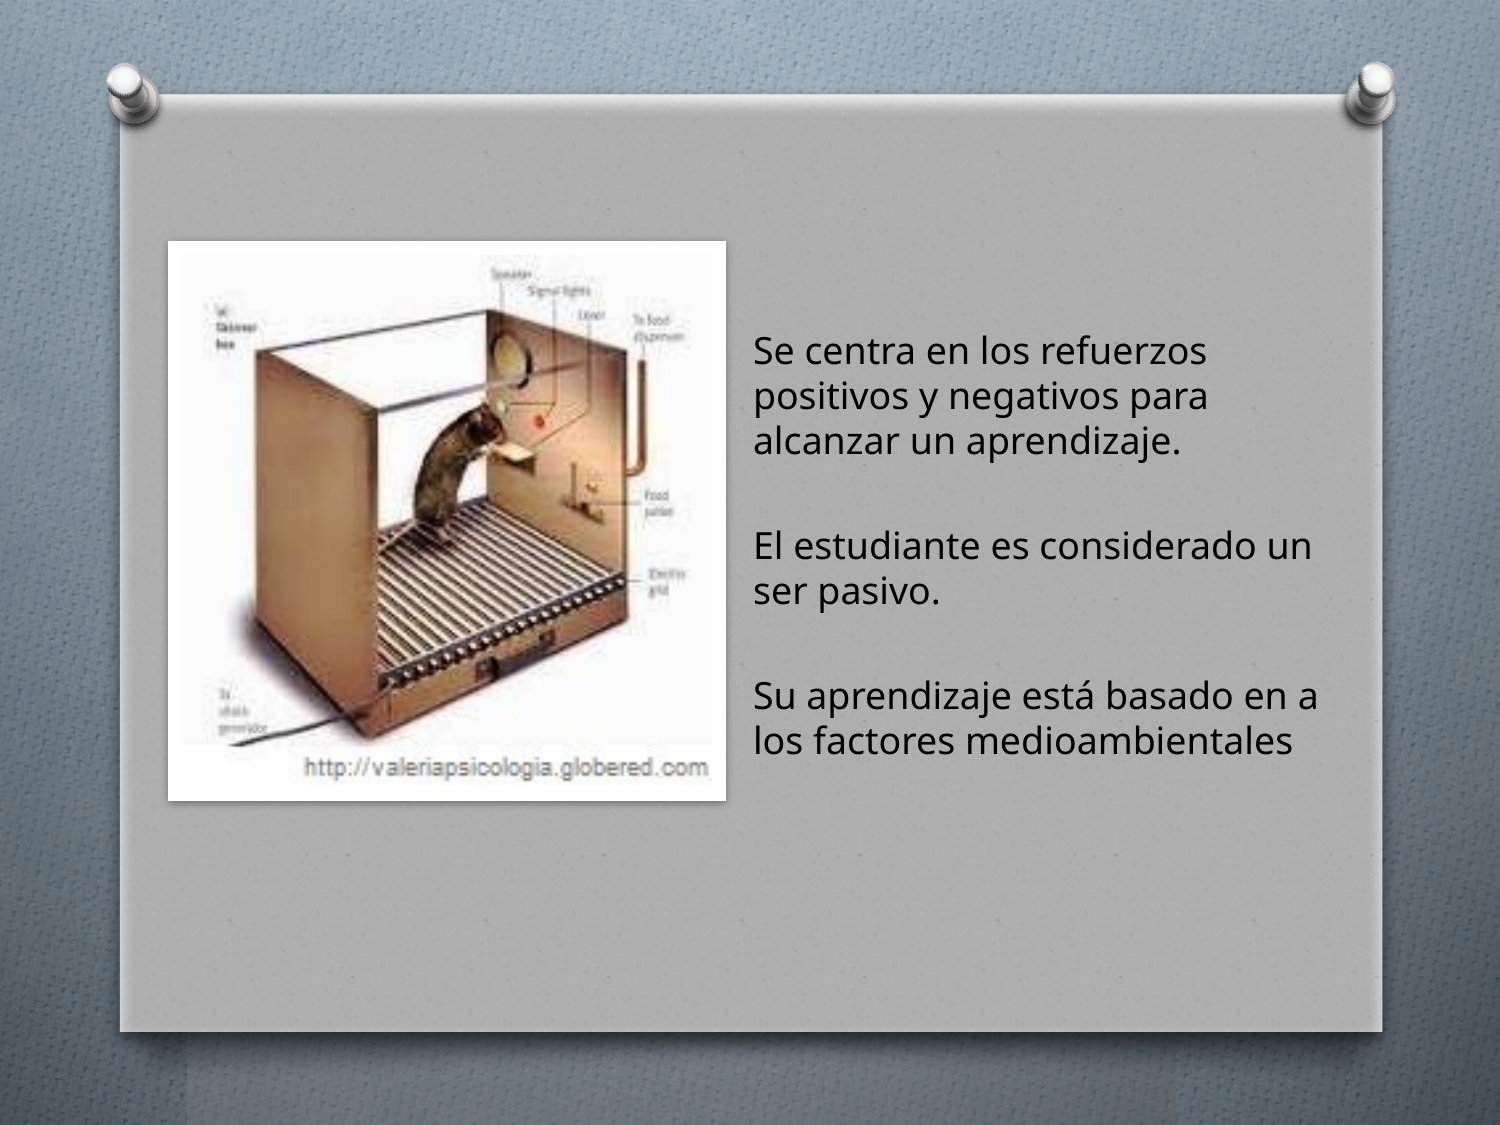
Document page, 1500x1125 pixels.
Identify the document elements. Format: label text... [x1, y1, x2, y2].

picture [182, 255, 713, 788]
picture [75, 29, 198, 153]
list Se centra en los refuerzos positivos y negativos para alcanzar un aprendizaje. El estudiante es considerado un ser pasivo. Su aprendizaje está basado en a los factores medioambientales [738, 267, 1358, 755]
picture [1317, 35, 1439, 156]
